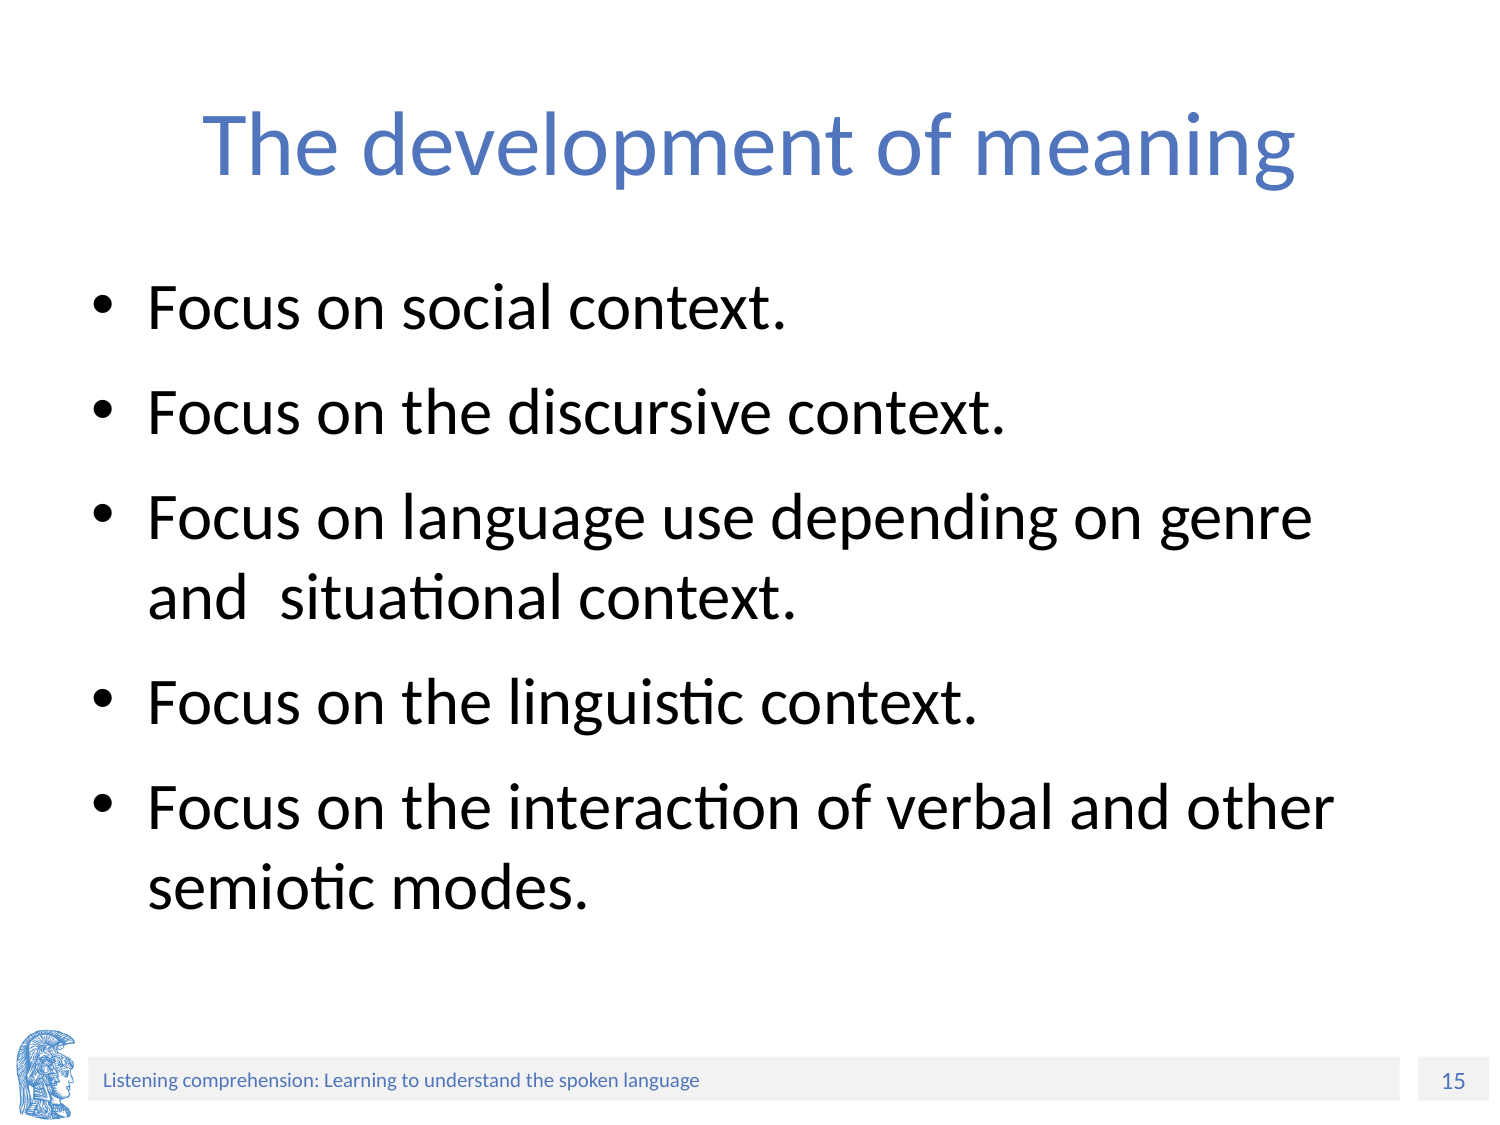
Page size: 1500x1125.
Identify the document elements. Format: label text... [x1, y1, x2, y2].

picture [9, 1026, 81, 1120]
title The development of meaning [75, 45, 1425, 233]
list Focus on social context. Focus on the discursive context. Focus on language use depending on genre and situational context. Focus on the linguistic context. Focus on the interaction of verbal and other semiotic modes. [76, 255, 1427, 998]
